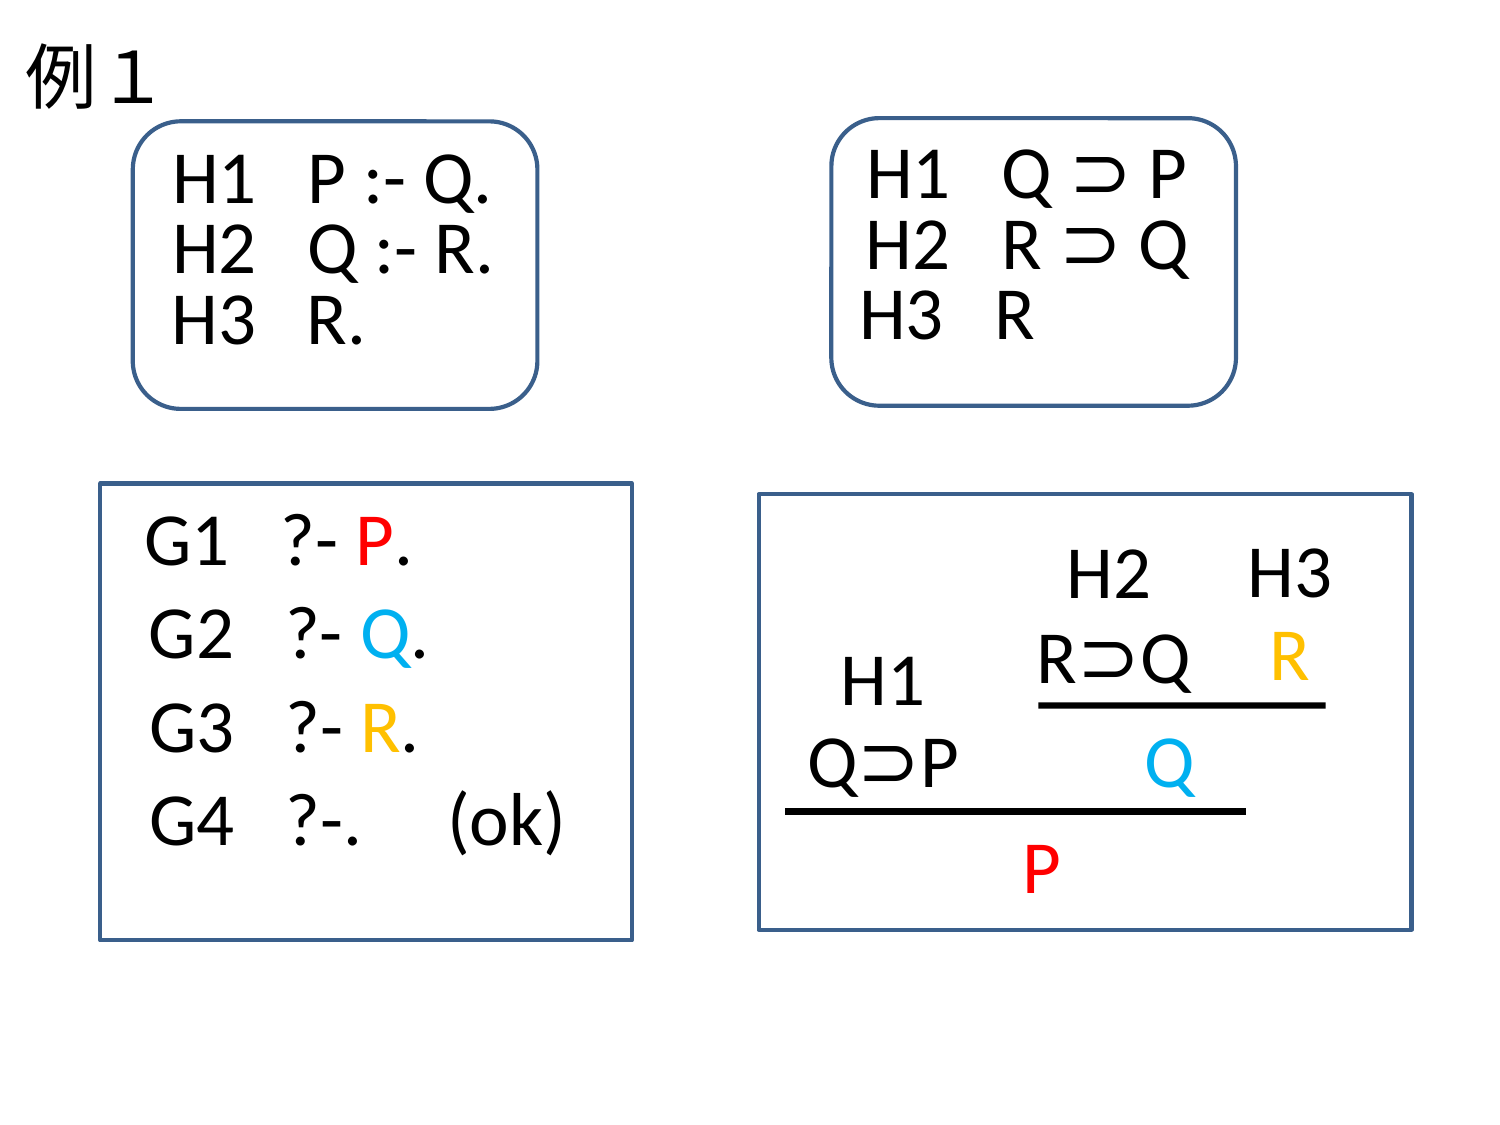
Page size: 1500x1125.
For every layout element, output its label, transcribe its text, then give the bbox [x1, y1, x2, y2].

text_box [98, 481, 634, 942]
text_box [130, 119, 540, 411]
title 例１ [0, 0, 195, 149]
text_box [757, 492, 1414, 932]
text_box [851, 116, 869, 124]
text_box [829, 116, 1239, 408]
